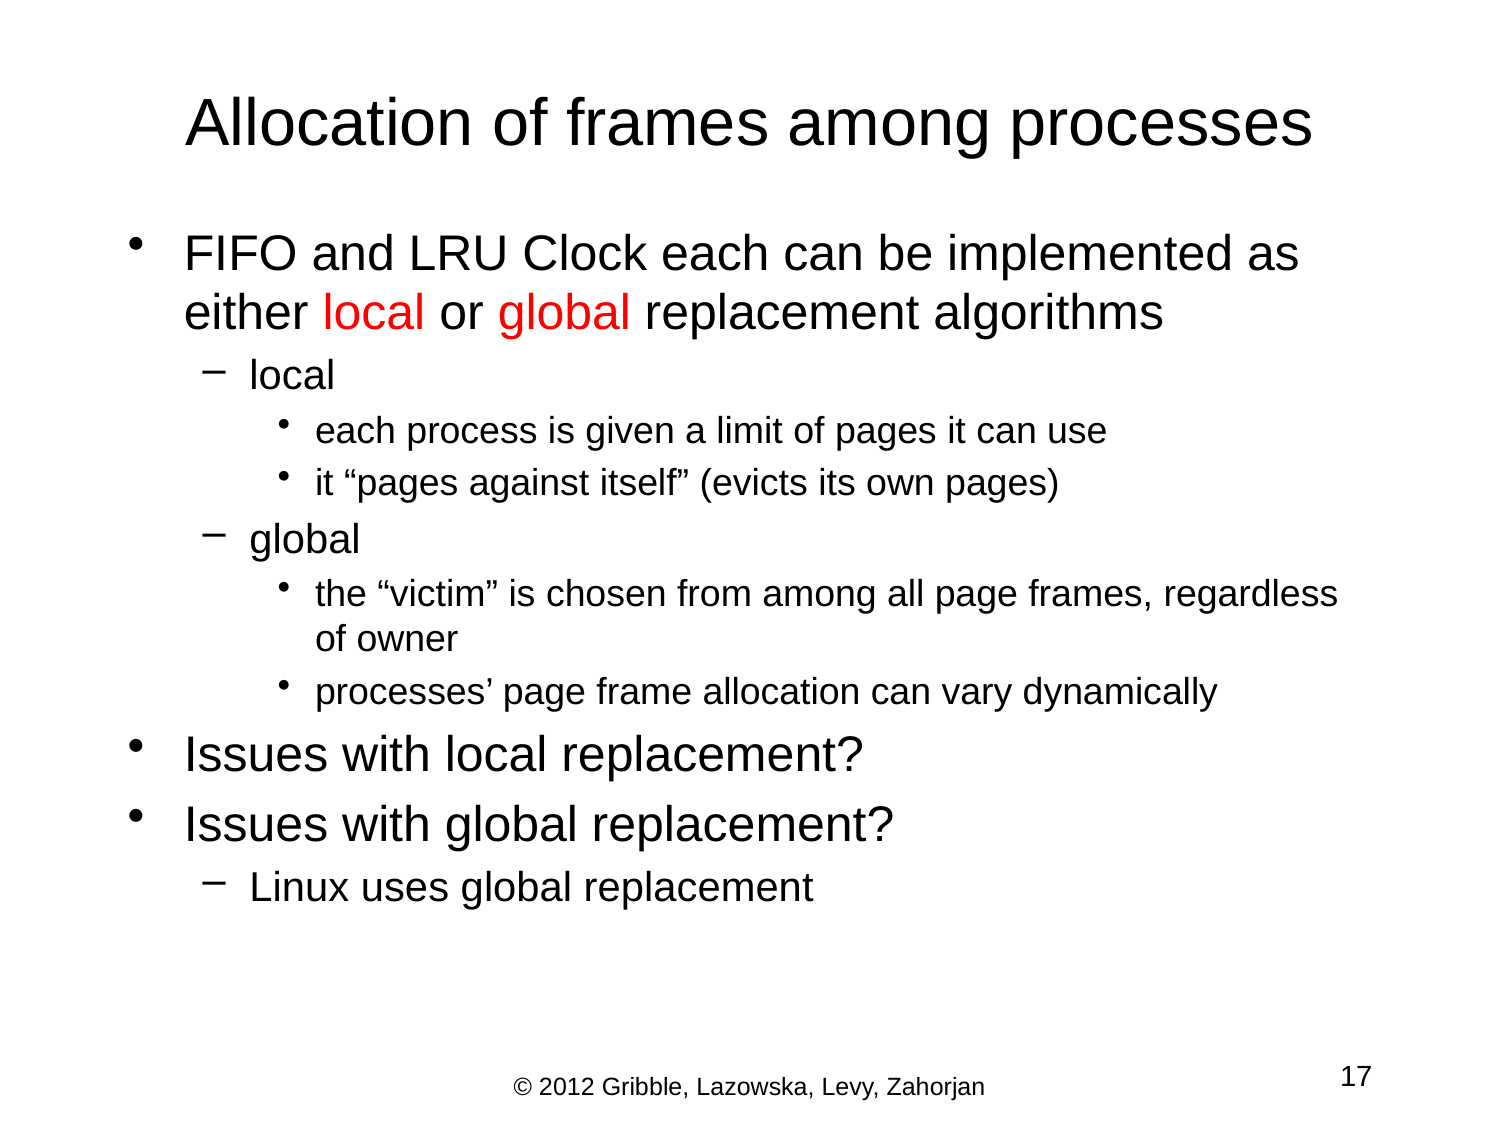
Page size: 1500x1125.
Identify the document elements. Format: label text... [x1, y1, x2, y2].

title Allocation of frames among processes [112, 62, 1388, 175]
list FIFO and LRU Clock each can be implemented as either local or global replacement algorithms local each process is given a limit of pages it can use it “pages against itself” (evicts its own pages) global the “victim” is chosen from among all page frames, regardless of owner processes’ page frame allocation can vary dynamically Issues with local replacement? Issues with global replacement? Linux uses global replacement [112, 212, 1388, 1025]
slide_number 17 [1074, 1050, 1388, 1100]
footer © 2012 Gribble, Lazowska, Levy, Zahorjan [437, 1062, 1063, 1125]
